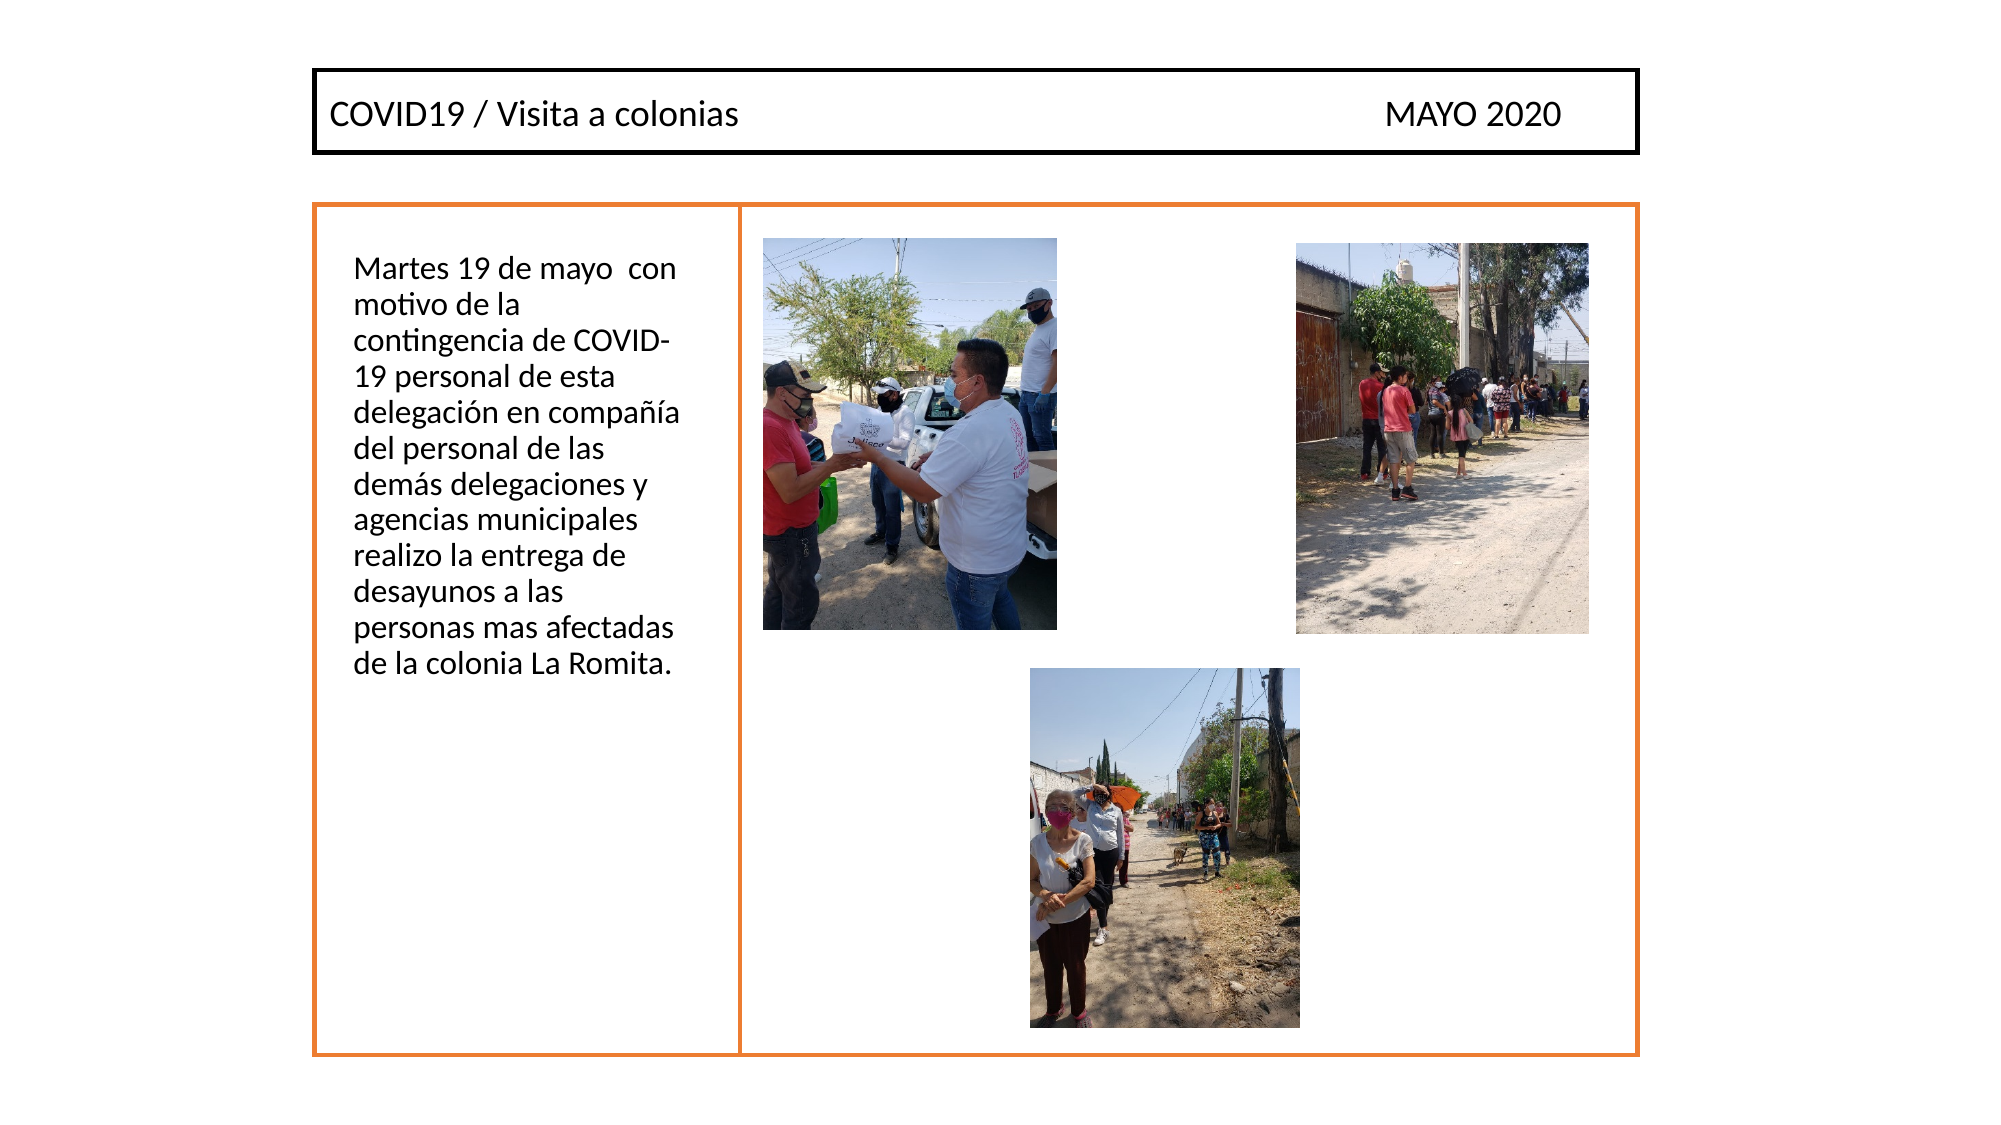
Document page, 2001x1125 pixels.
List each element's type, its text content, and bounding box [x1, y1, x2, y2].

picture [1030, 668, 1300, 1028]
text_box [314, 203, 1639, 1056]
text_box COVID19 / Visita a colonias [314, 69, 1639, 154]
text_box MAYO 2020 [1369, 81, 1612, 141]
picture [763, 238, 1057, 630]
text_box Martes 19 de mayo con motivo de la contingencia de COVID-19 personal de esta delegación en compañía del personal de las demás delegaciones y agencias municipales realizo la entrega de desayunos a las personas mas afectadas de la colonia La Romita. [338, 243, 705, 690]
picture [1296, 243, 1589, 634]
